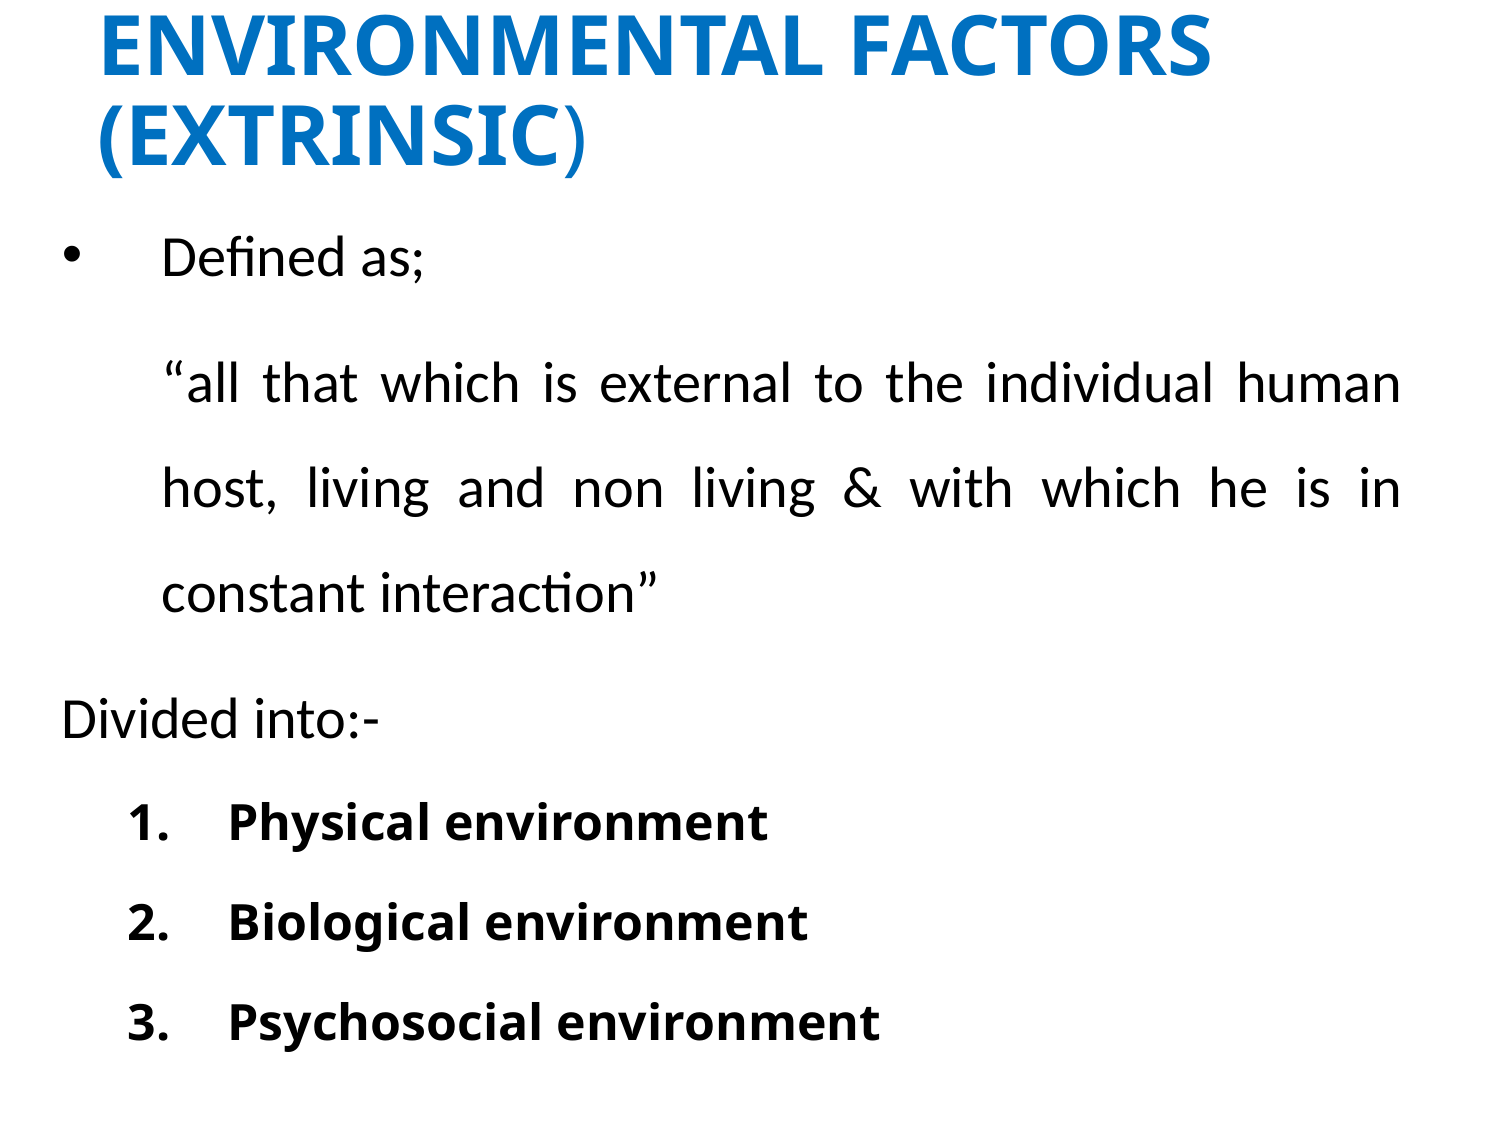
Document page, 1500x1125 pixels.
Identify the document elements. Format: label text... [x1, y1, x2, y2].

list Defined as; “all that which is external to the individual human host, living and non living & with which he is in constant interaction” Divided into:- Physical environment Biological environment Psychosocial environment [46, 175, 1419, 1079]
title ENVIRONMENTAL FACTORS (EXTRINSIC) [81, 0, 1433, 188]
